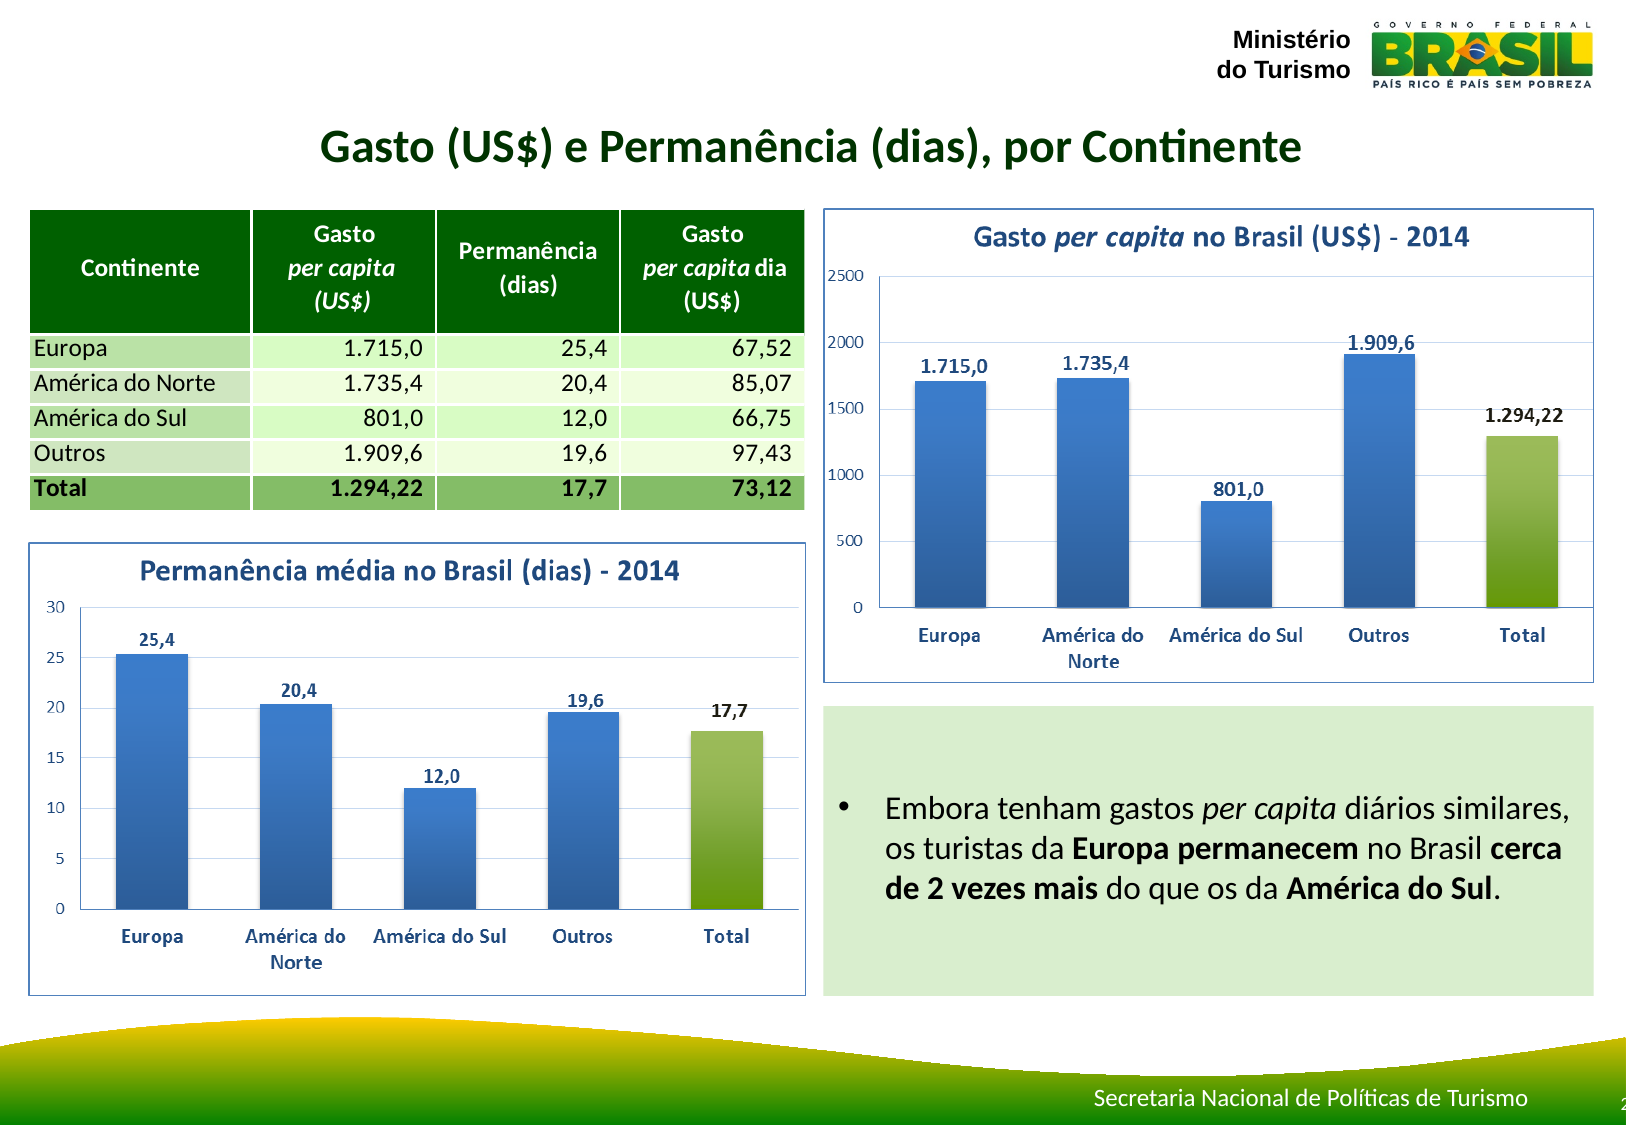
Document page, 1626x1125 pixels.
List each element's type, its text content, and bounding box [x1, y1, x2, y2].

picture [1355, 8, 1609, 101]
text_box Gasto (US$) e Permanência (dias), por Continente [0, 110, 1625, 182]
picture [28, 542, 806, 996]
text_box Embora tenham gastos per capita diários similares, os turistas da Europa permanecem no Brasil cerca de 2 vezes mais do que os da América do Sul. [823, 706, 1594, 996]
picture [823, 208, 1594, 683]
picture [28, 208, 806, 512]
